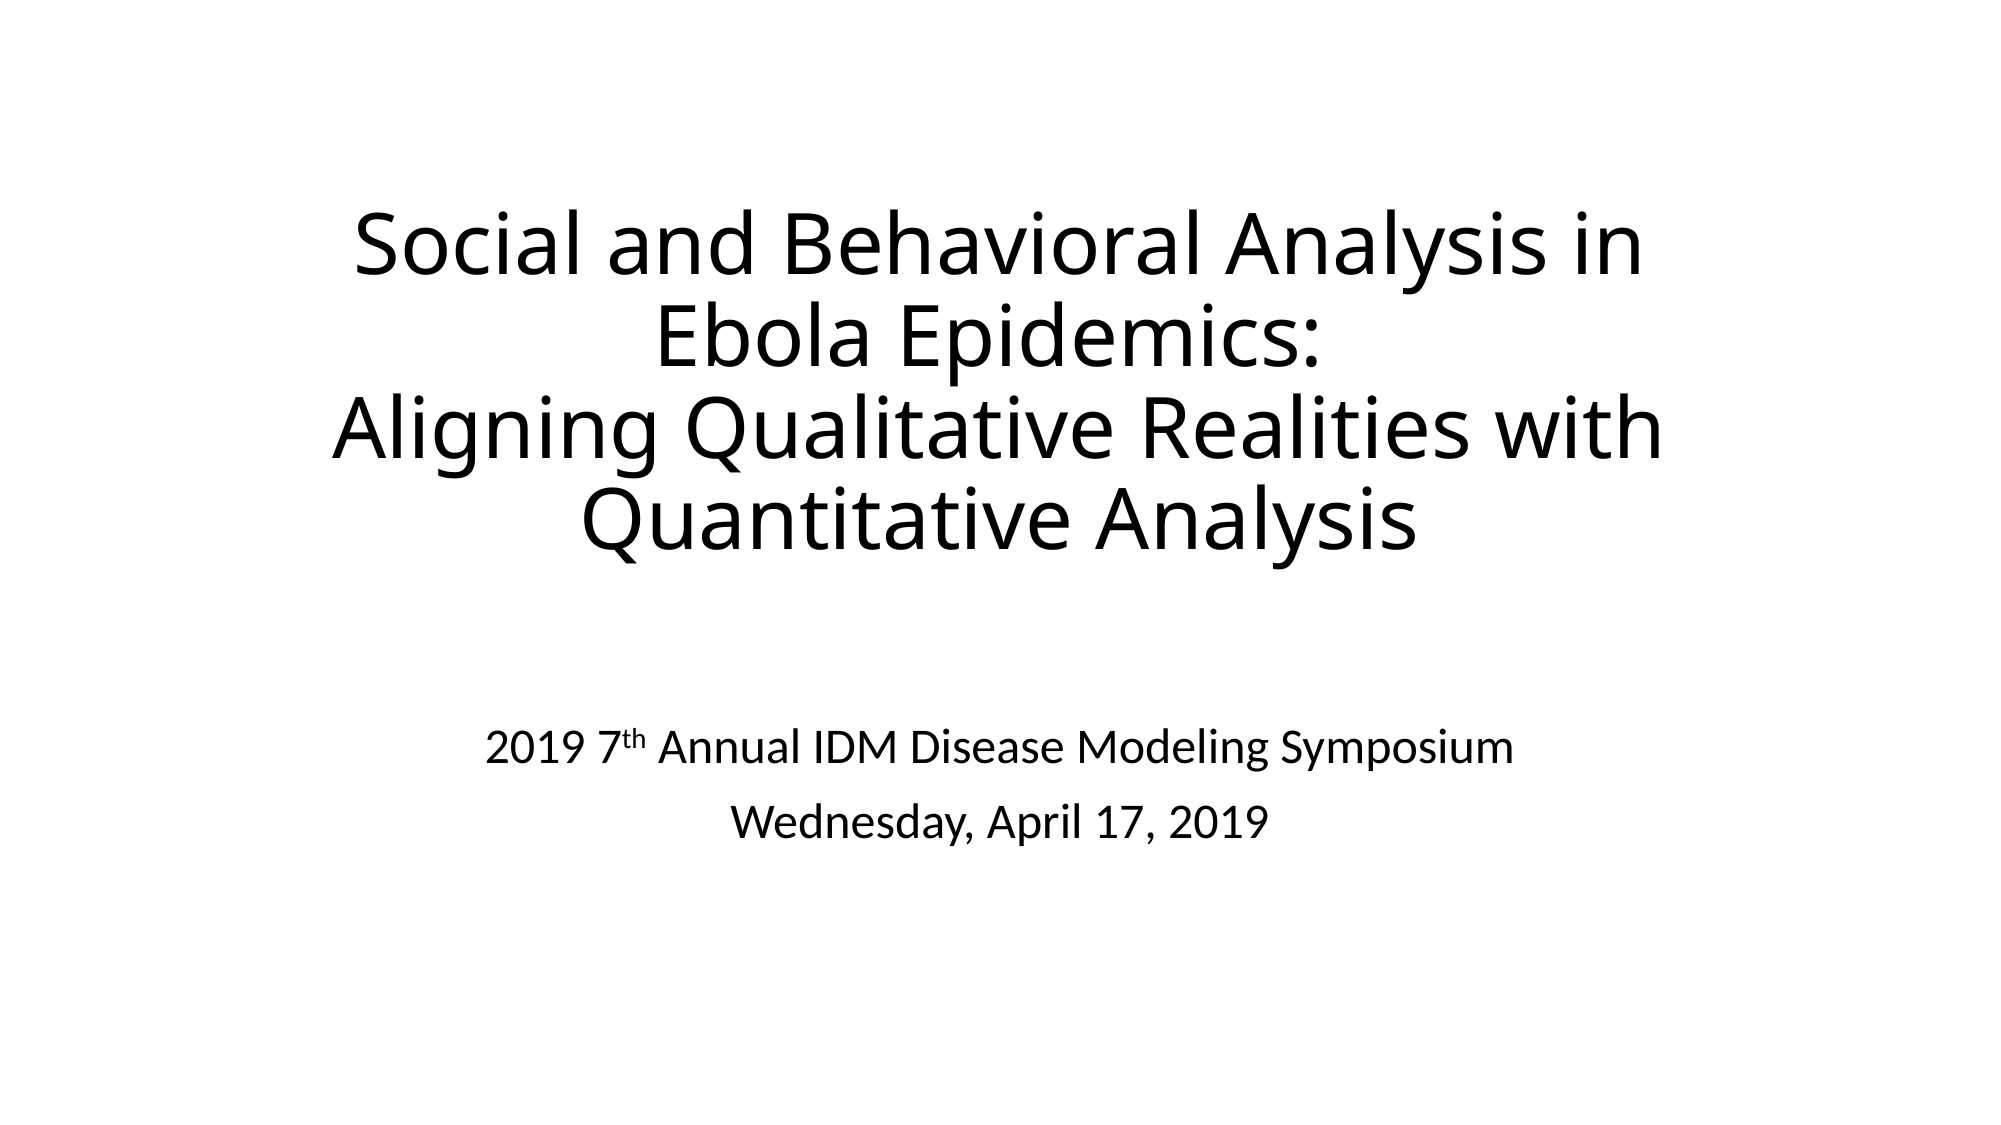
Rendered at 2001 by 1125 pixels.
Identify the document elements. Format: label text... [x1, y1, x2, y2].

subtitle 2019 7th Annual IDM Disease Modeling Symposium Wednesday, April 17, 2019 [249, 713, 1750, 985]
title Social and Behavioral Analysis in Ebola Epidemics: Aligning Qualitative Realities with Quantitative Analysis [249, 184, 1750, 576]
